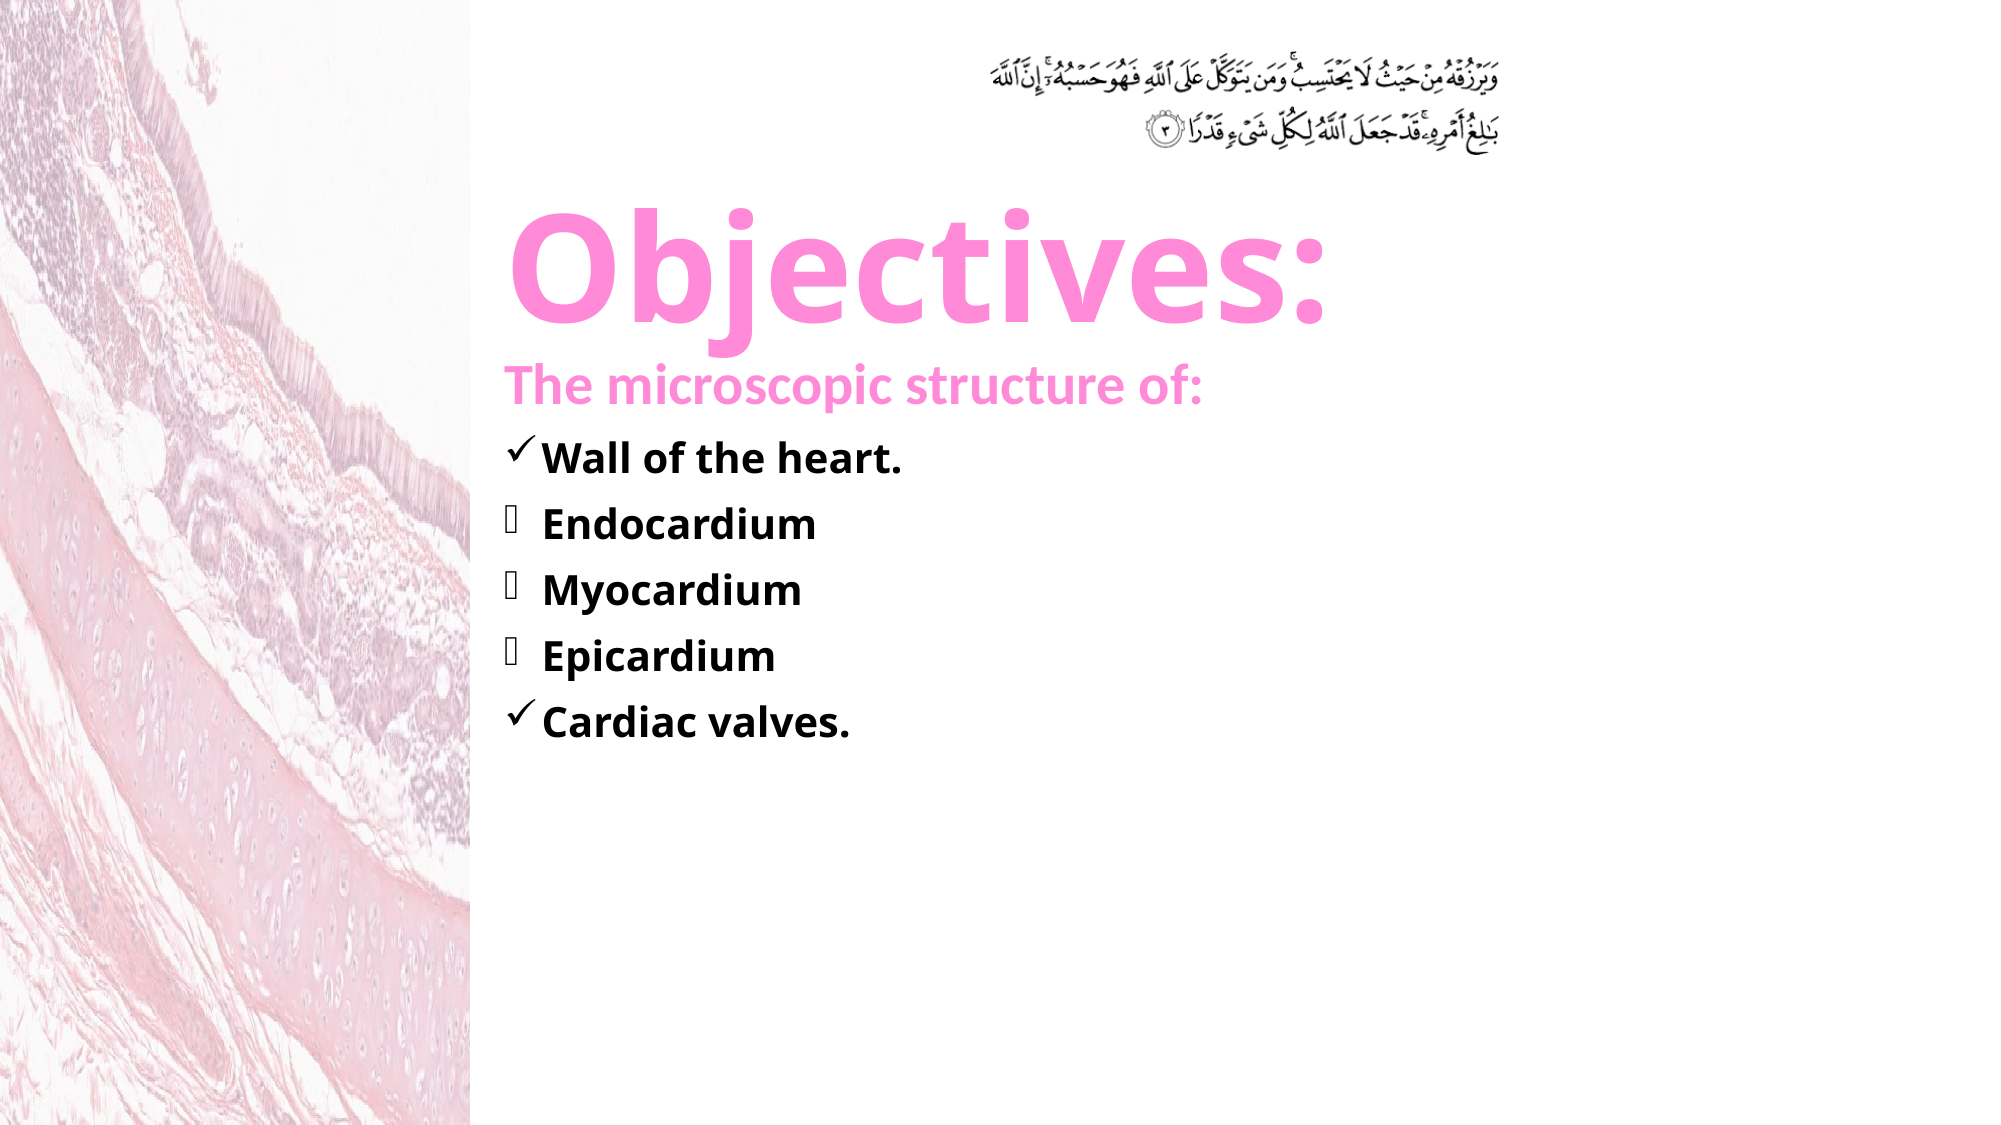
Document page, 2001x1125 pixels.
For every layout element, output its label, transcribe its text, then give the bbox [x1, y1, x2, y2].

picture [990, 51, 1499, 155]
list The microscopic structure of: Wall of the heart. Endocardium Myocardium Epicardium Cardiac valves. [489, 346, 2000, 1061]
title Objectives: [489, 211, 2000, 337]
picture [0, 0, 470, 1125]
